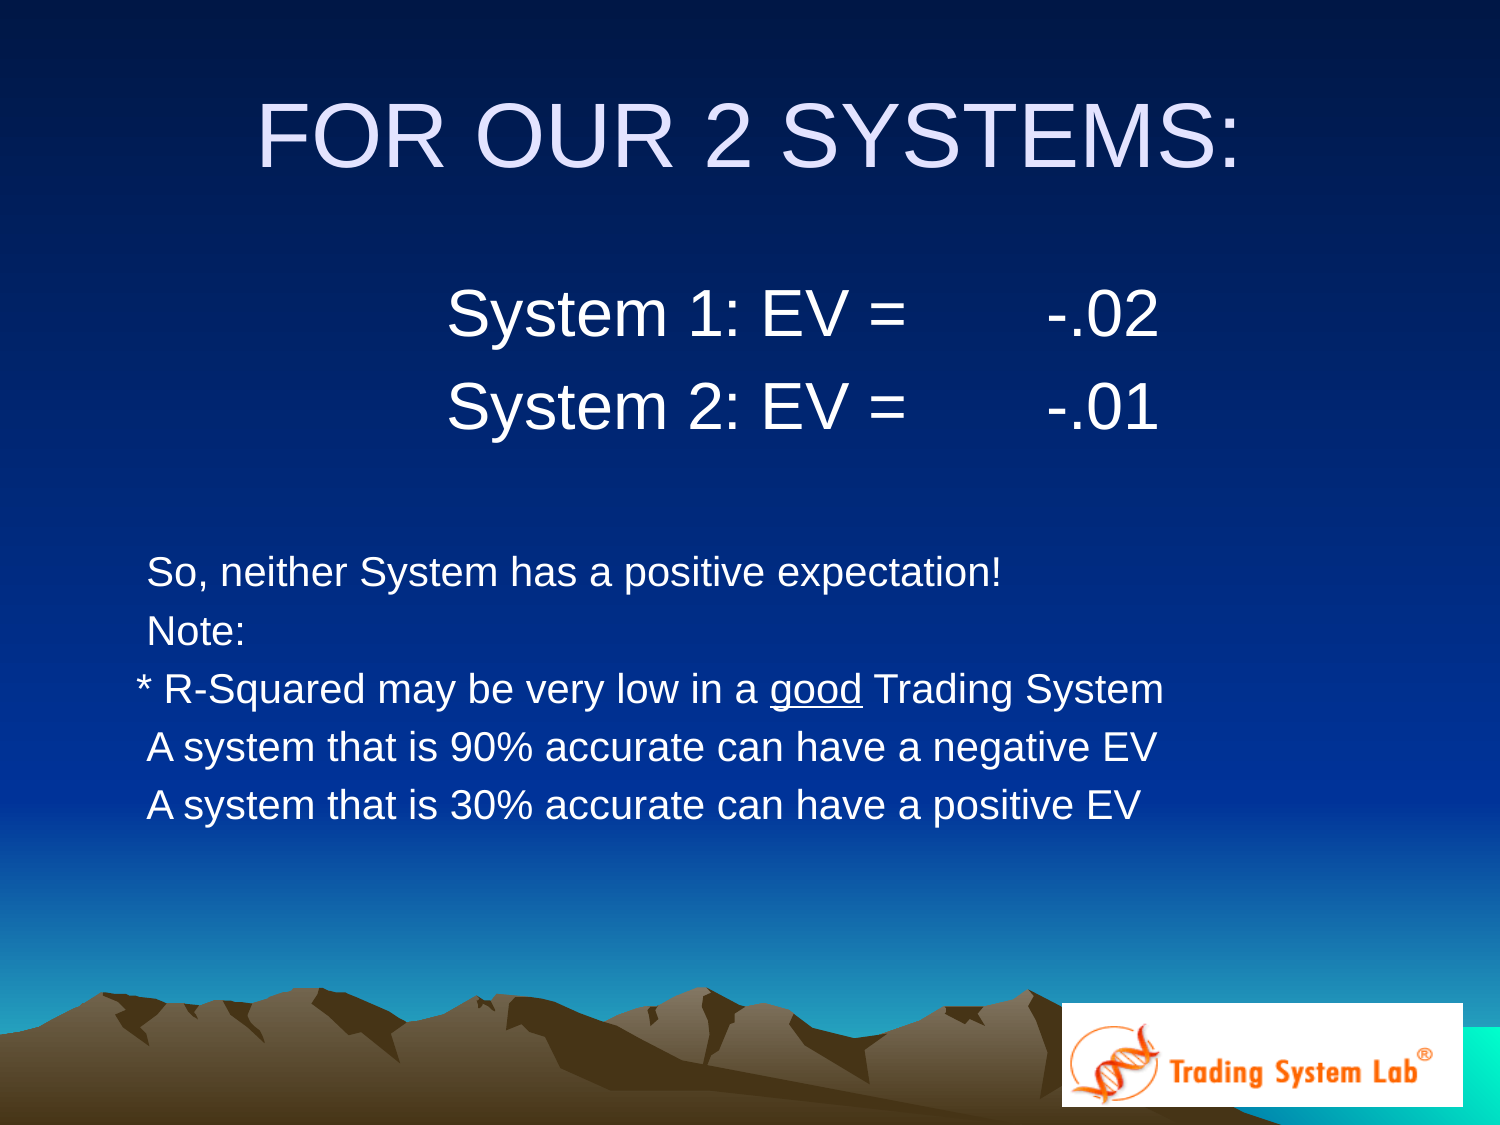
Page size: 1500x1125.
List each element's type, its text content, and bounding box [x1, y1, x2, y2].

title FOR OUR 2 SYSTEMS: [74, 37, 1426, 226]
picture [1062, 1003, 1463, 1107]
list System 1: EV = -.02 System 2: EV = -.01 So, neither System has a positive expectation! Note: * R-Squared may be very low in a good Trading System A system that is 90% accurate can have a negative EV A system that is 30% accurate can have a positive EV [75, 262, 1425, 1000]
